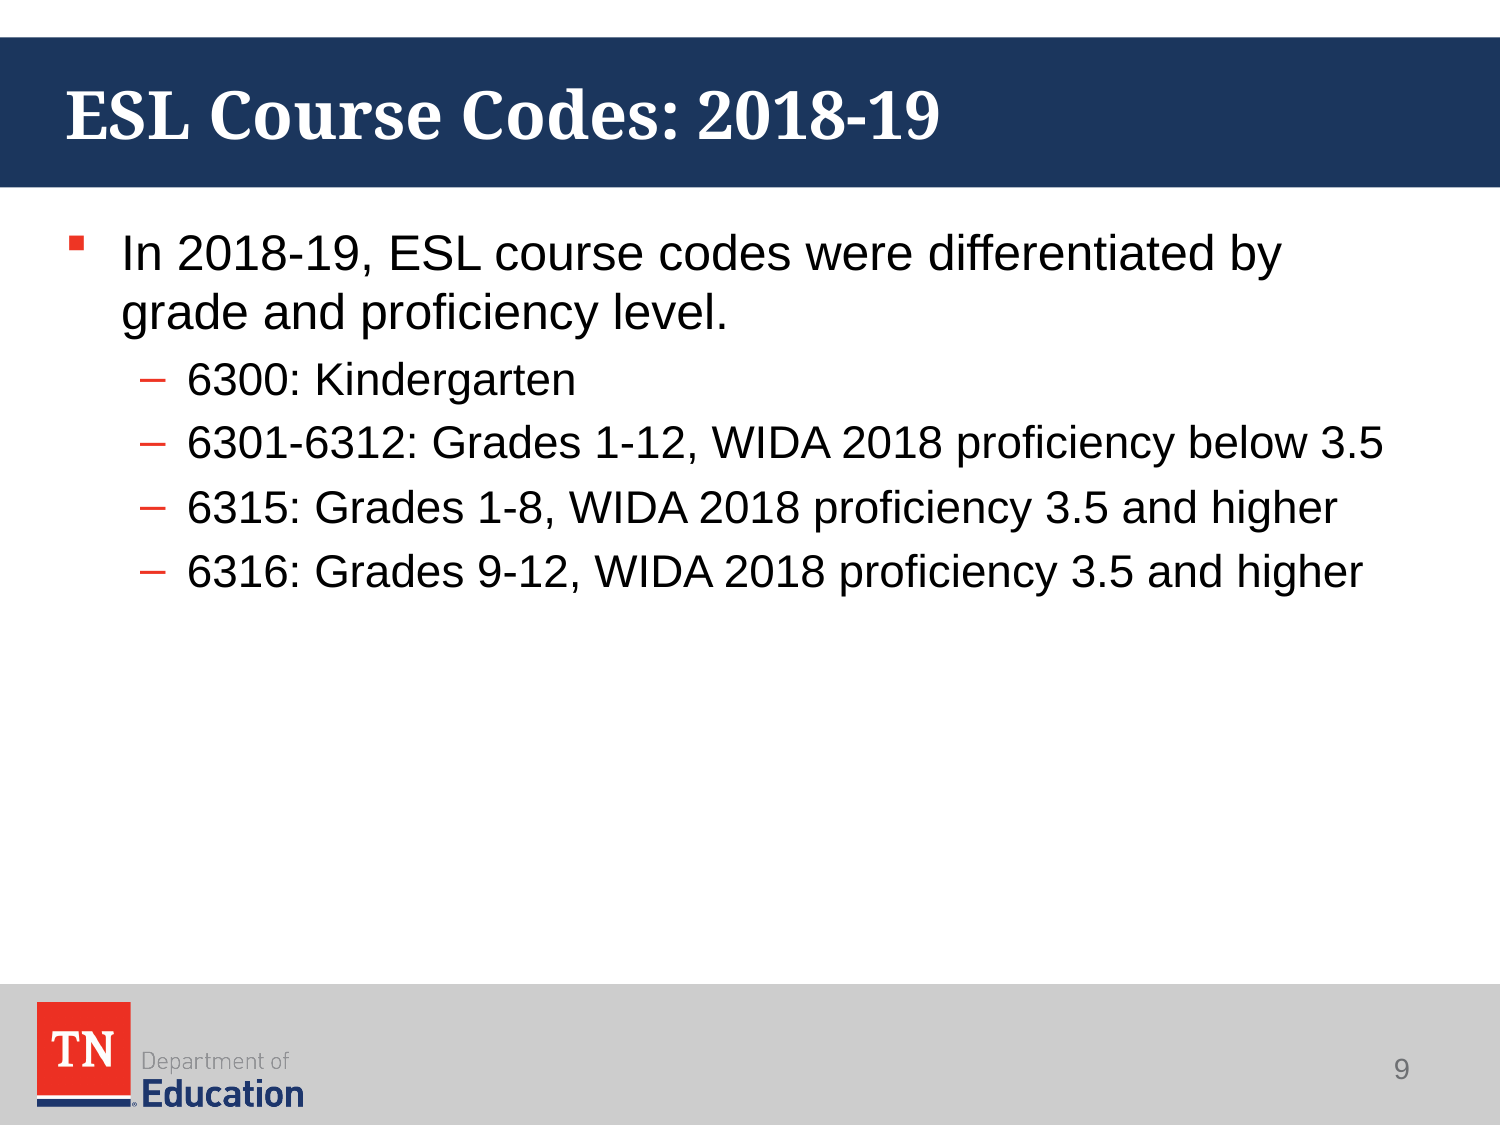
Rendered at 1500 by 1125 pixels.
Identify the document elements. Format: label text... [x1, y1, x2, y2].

picture [37, 1002, 303, 1107]
list In 2018-19, ESL course codes were differentiated by grade and proficiency level. 6300: Kindergarten 6301-6312: Grades 1-12, WIDA 2018 proficiency below 3.5 6315: Grades 1-8, WIDA 2018 proficiency 3.5 and higher 6316: Grades 9-12, WIDA 2018 proficiency 3.5 and higher [50, 212, 1425, 955]
title ESL Course Codes: 2018-19 [50, 37, 1413, 188]
slide_number 9 [1350, 1042, 1425, 1103]
